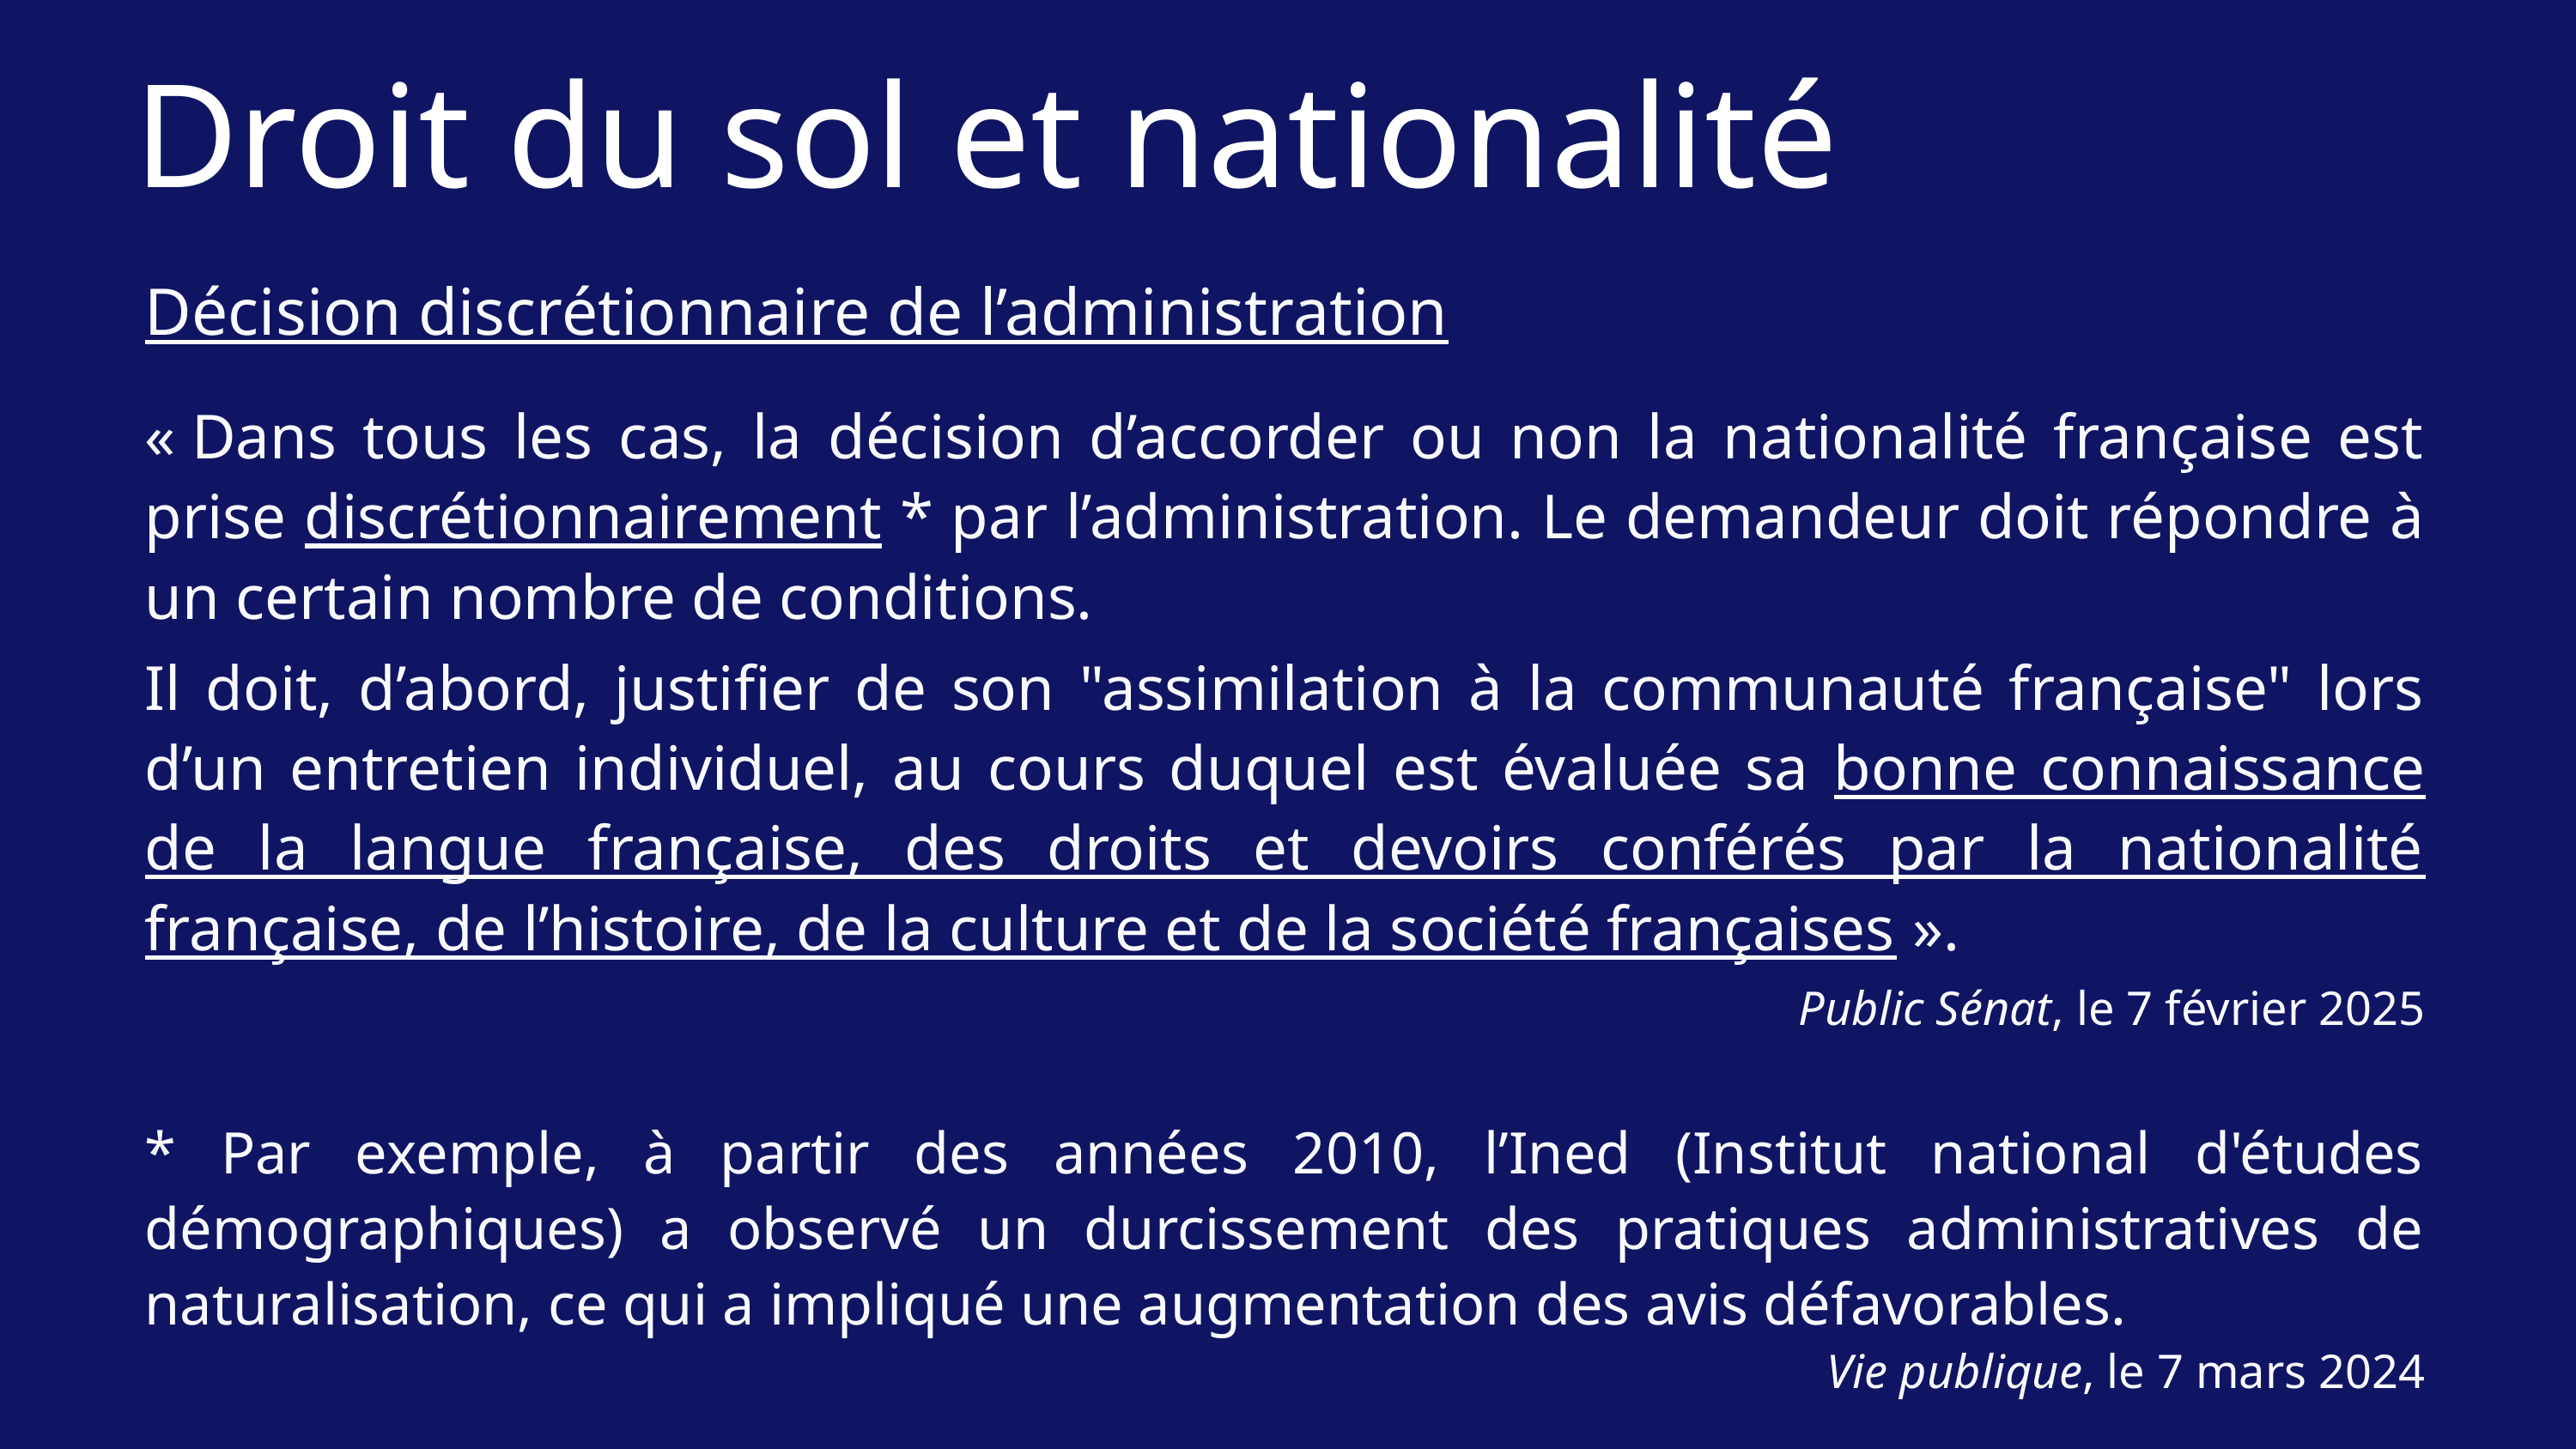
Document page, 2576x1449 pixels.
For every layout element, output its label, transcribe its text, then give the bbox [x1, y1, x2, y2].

text_box Décision discrétionnaire de l’administration « Dans tous les cas, la décision d’accorder ou non la nationalité française est prise discrétionnairement * par l’administration. Le demandeur doit répondre à un certain nombre de conditions. Il doit, d’abord, justifier de son "assimilation à la communauté française" lors d’un entretien individuel, au cours duquel est évaluée sa bonne connaissance de la langue française, des droits et devoirs conférés par la nationalité française, de l’histoire, de la culture et de la société françaises ». Public Sénat, le 7 février 2025 * Par exemple, à partir des années 2010, l’Ined (Institut national d'études démographiques) a observé un durcissement des pratiques administratives de naturalisation, ce qui a impliqué une augmentation des avis défavorables. Vie publique, le 7 mars 2024 [144, 263, 2426, 1398]
text_box Droit du sol et nationalité [134, 58, 2222, 217]
